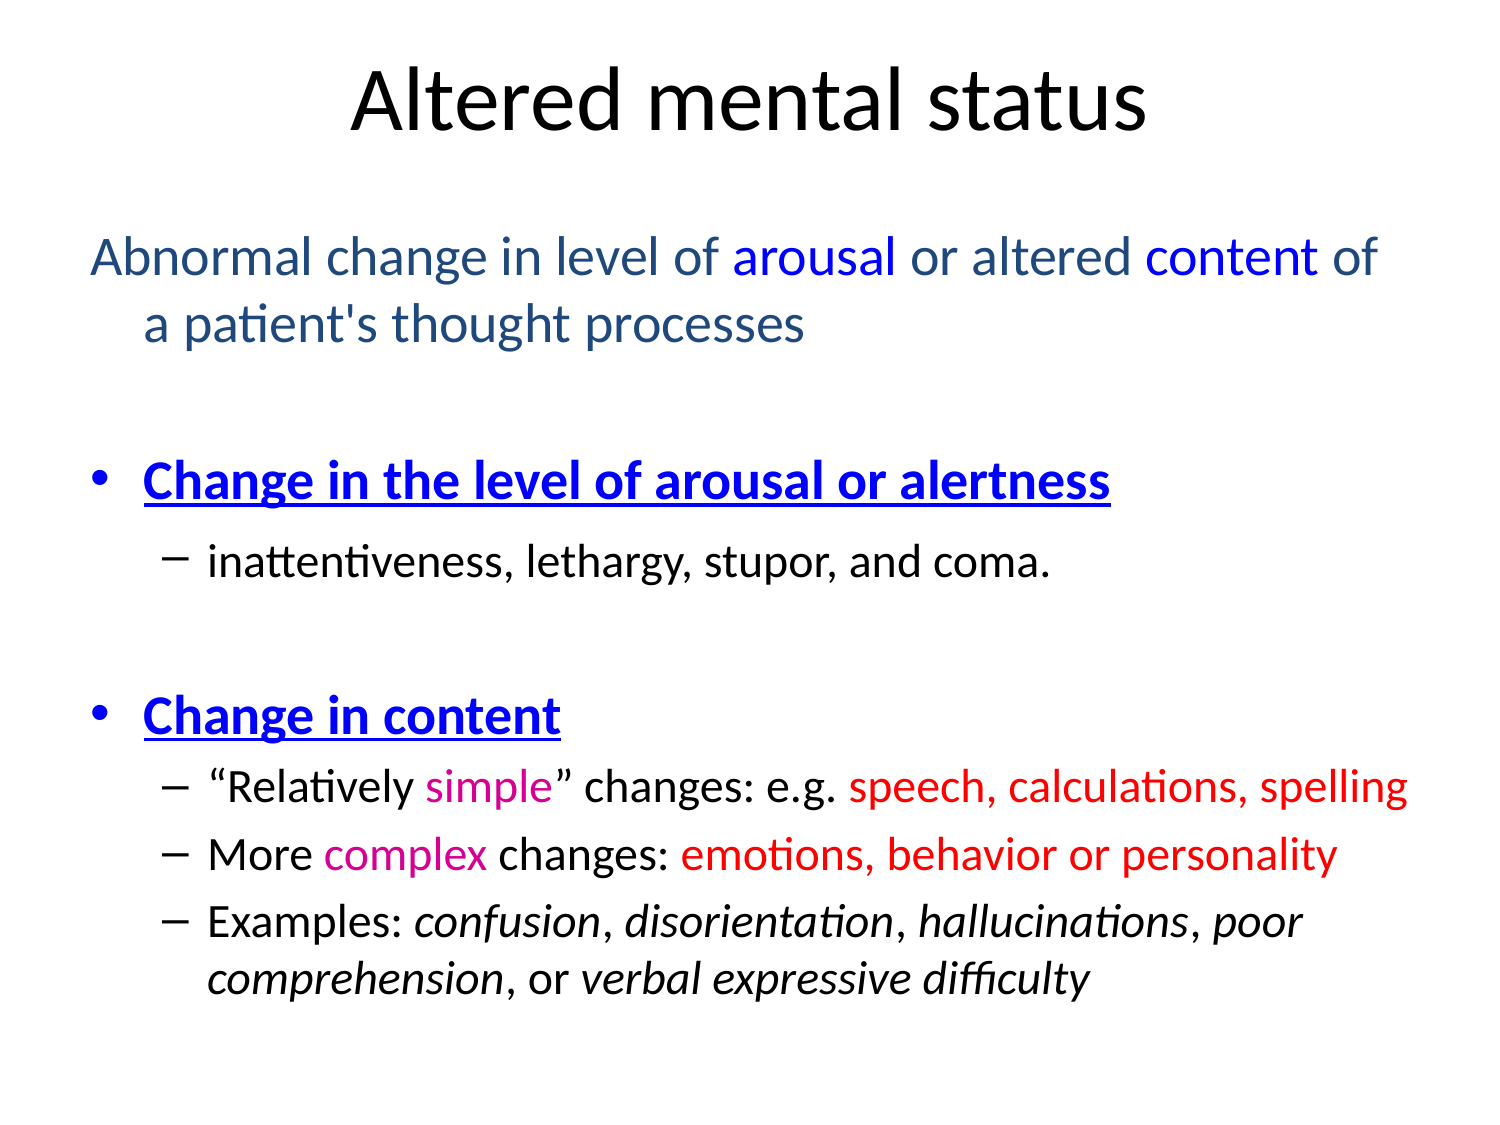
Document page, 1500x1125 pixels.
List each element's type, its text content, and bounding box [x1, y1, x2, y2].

title Altered mental status [75, 24, 1425, 163]
list Abnormal change in level of arousal or altered content of a patient's thought processes Change in the level of arousal or alertness inattentiveness, lethargy, stupor, and coma. Change in content “Relatively simple” changes: e.g. speech, calculations, spelling More complex changes: emotions, behavior or personality Examples: confusion, disorientation, hallucinations, poor comprehension, or verbal expressive difficulty [75, 212, 1425, 1063]
